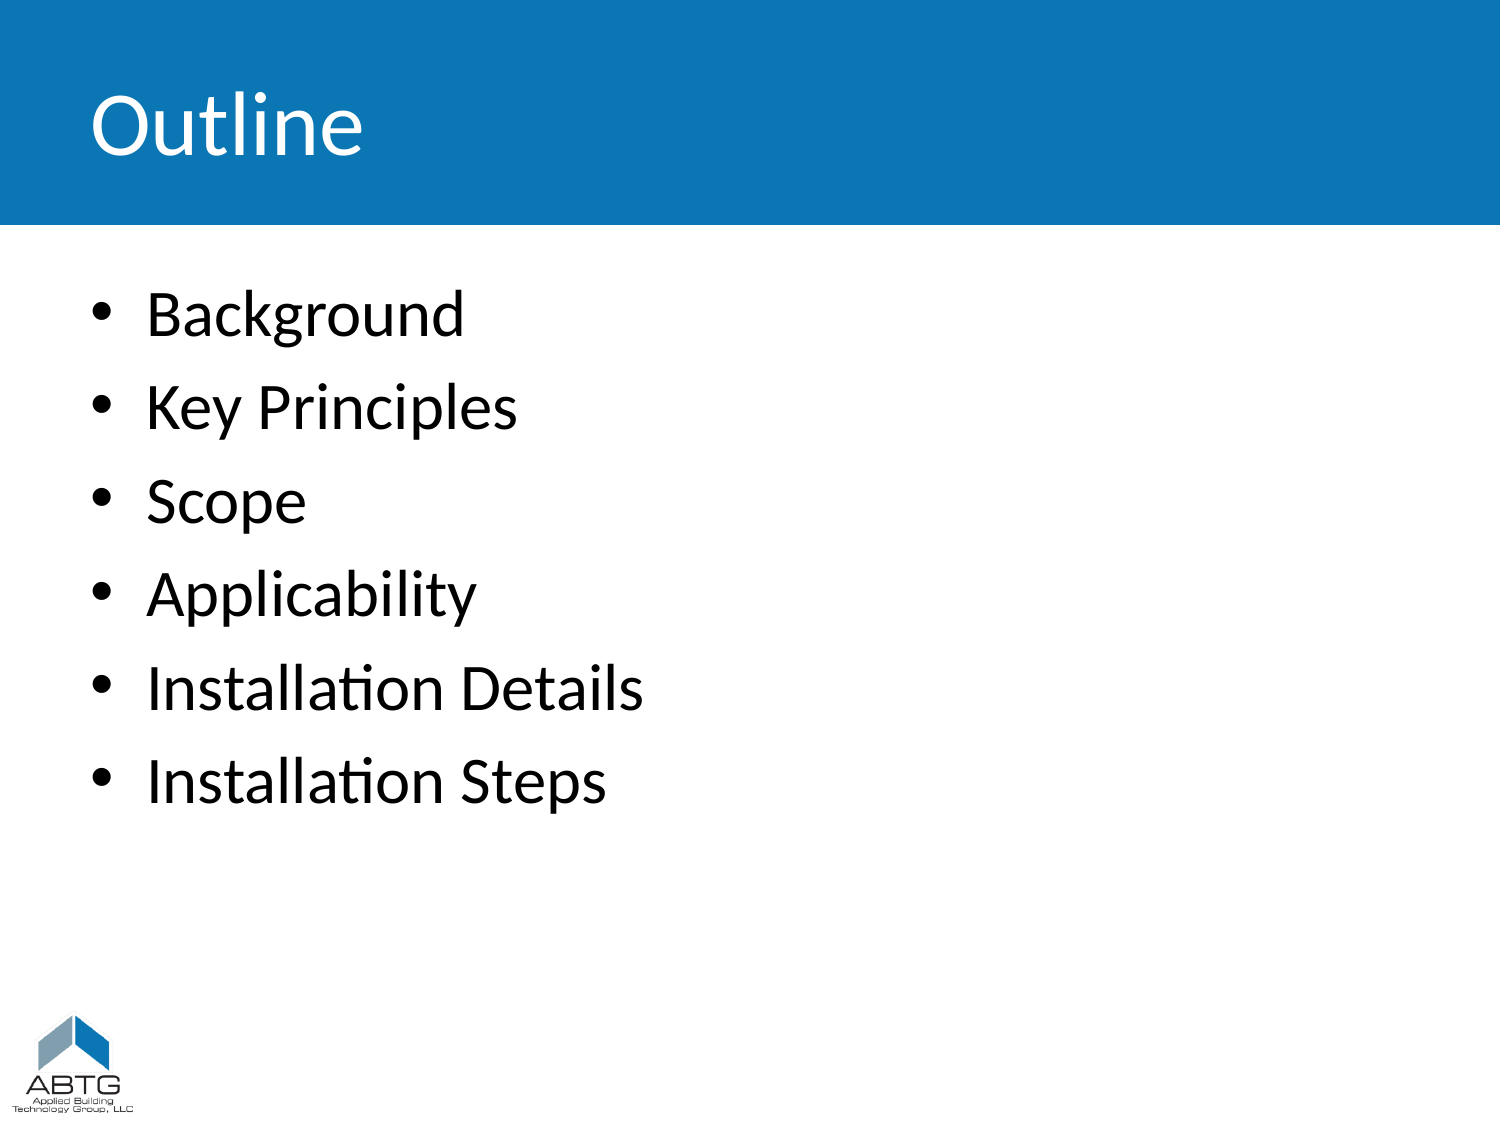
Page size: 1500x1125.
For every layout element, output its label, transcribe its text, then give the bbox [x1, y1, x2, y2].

title Outline [75, 24, 1425, 213]
list Background Key Principles Scope Applicability Installation Details Installation Steps [75, 262, 1425, 1005]
picture [12, 1010, 133, 1113]
